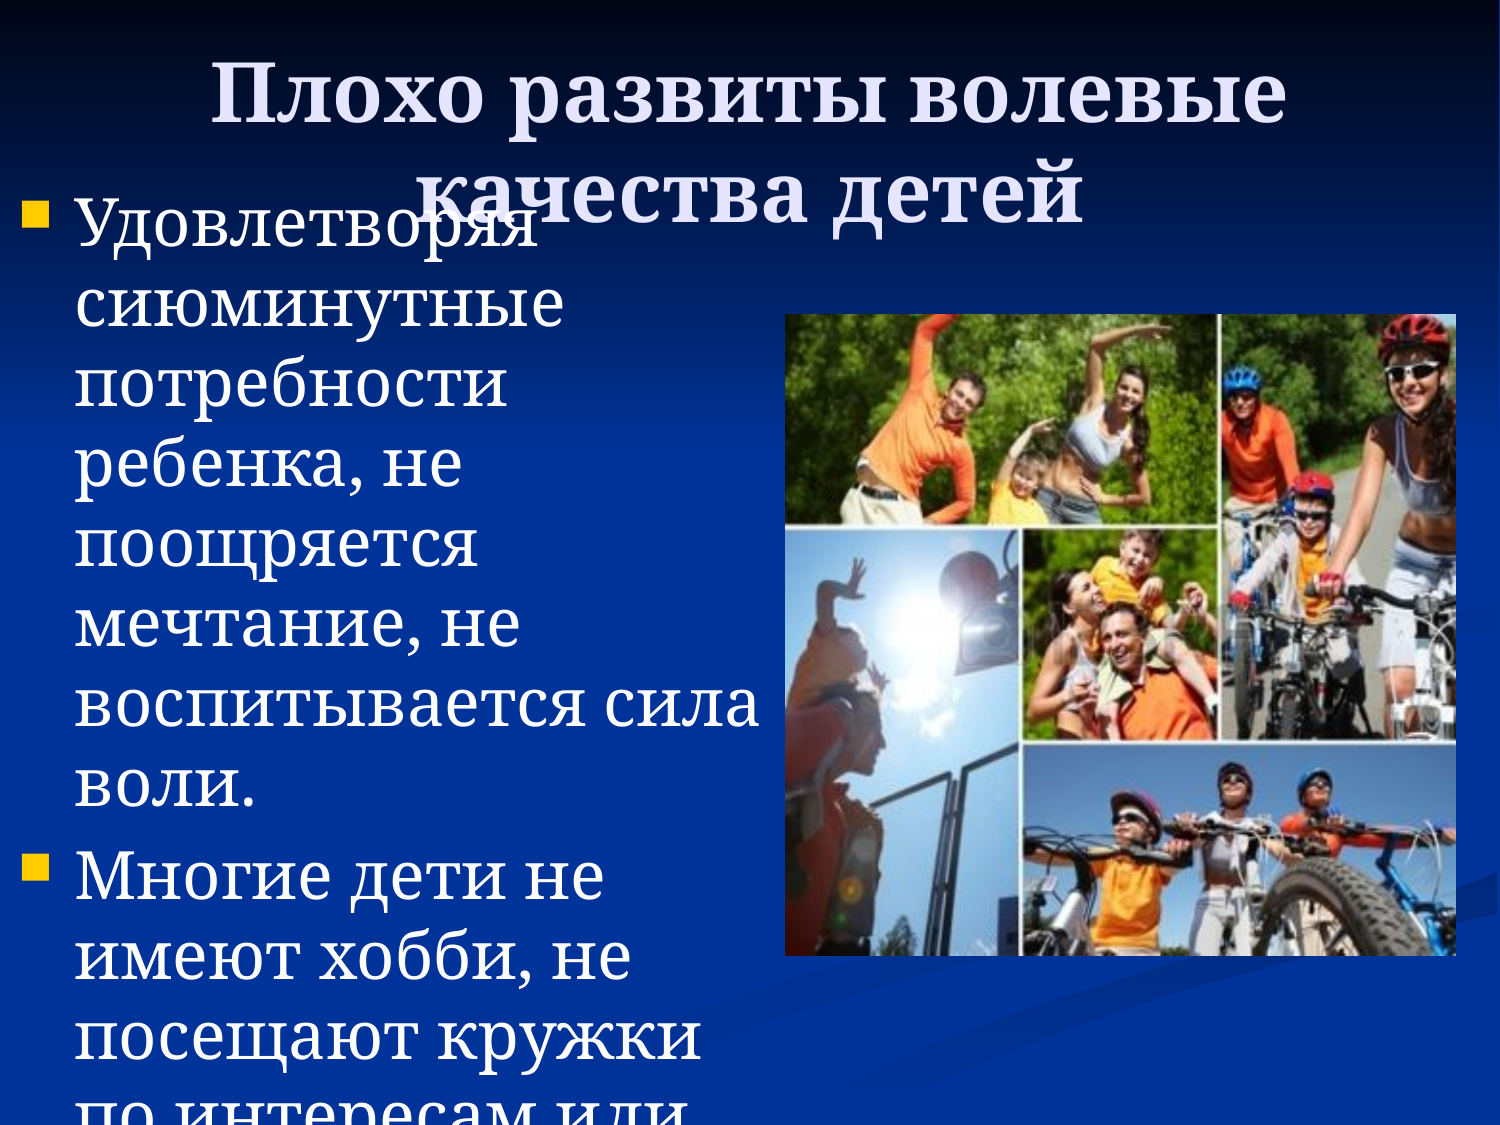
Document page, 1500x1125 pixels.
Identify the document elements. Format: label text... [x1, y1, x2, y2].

title Плохо развиты волевые качества детей [75, 45, 1425, 233]
list Удовлетворяя сиюминутные потребности ребенка, не поощряется мечтание, не воспитывается сила воли. Многие дети не имеют хобби, не посещают кружки по интересам или постоянно меняют свои увлечения. [3, 172, 789, 1125]
picture [785, 314, 1456, 957]
